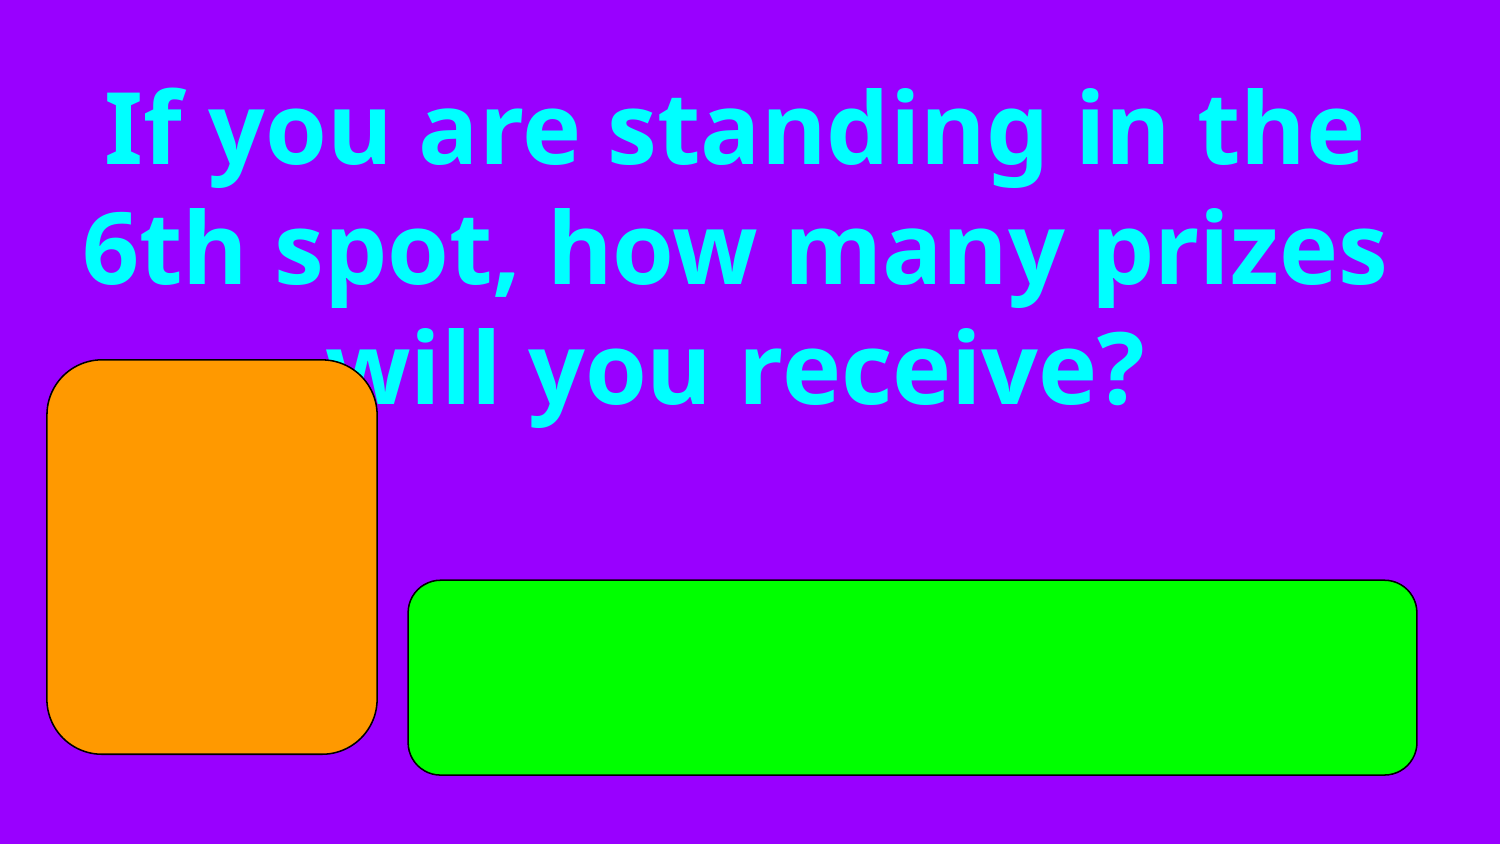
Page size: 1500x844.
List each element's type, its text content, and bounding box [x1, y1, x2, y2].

text_box 3 prizes a candy bar, small stuffed animal, and large stuffed animal [34, 385, 365, 803]
text_box [408, 580, 1417, 776]
text_box If you are standing in the 6th spot, how many prizes will you receive? [34, 49, 1438, 378]
text_box [46, 359, 378, 755]
